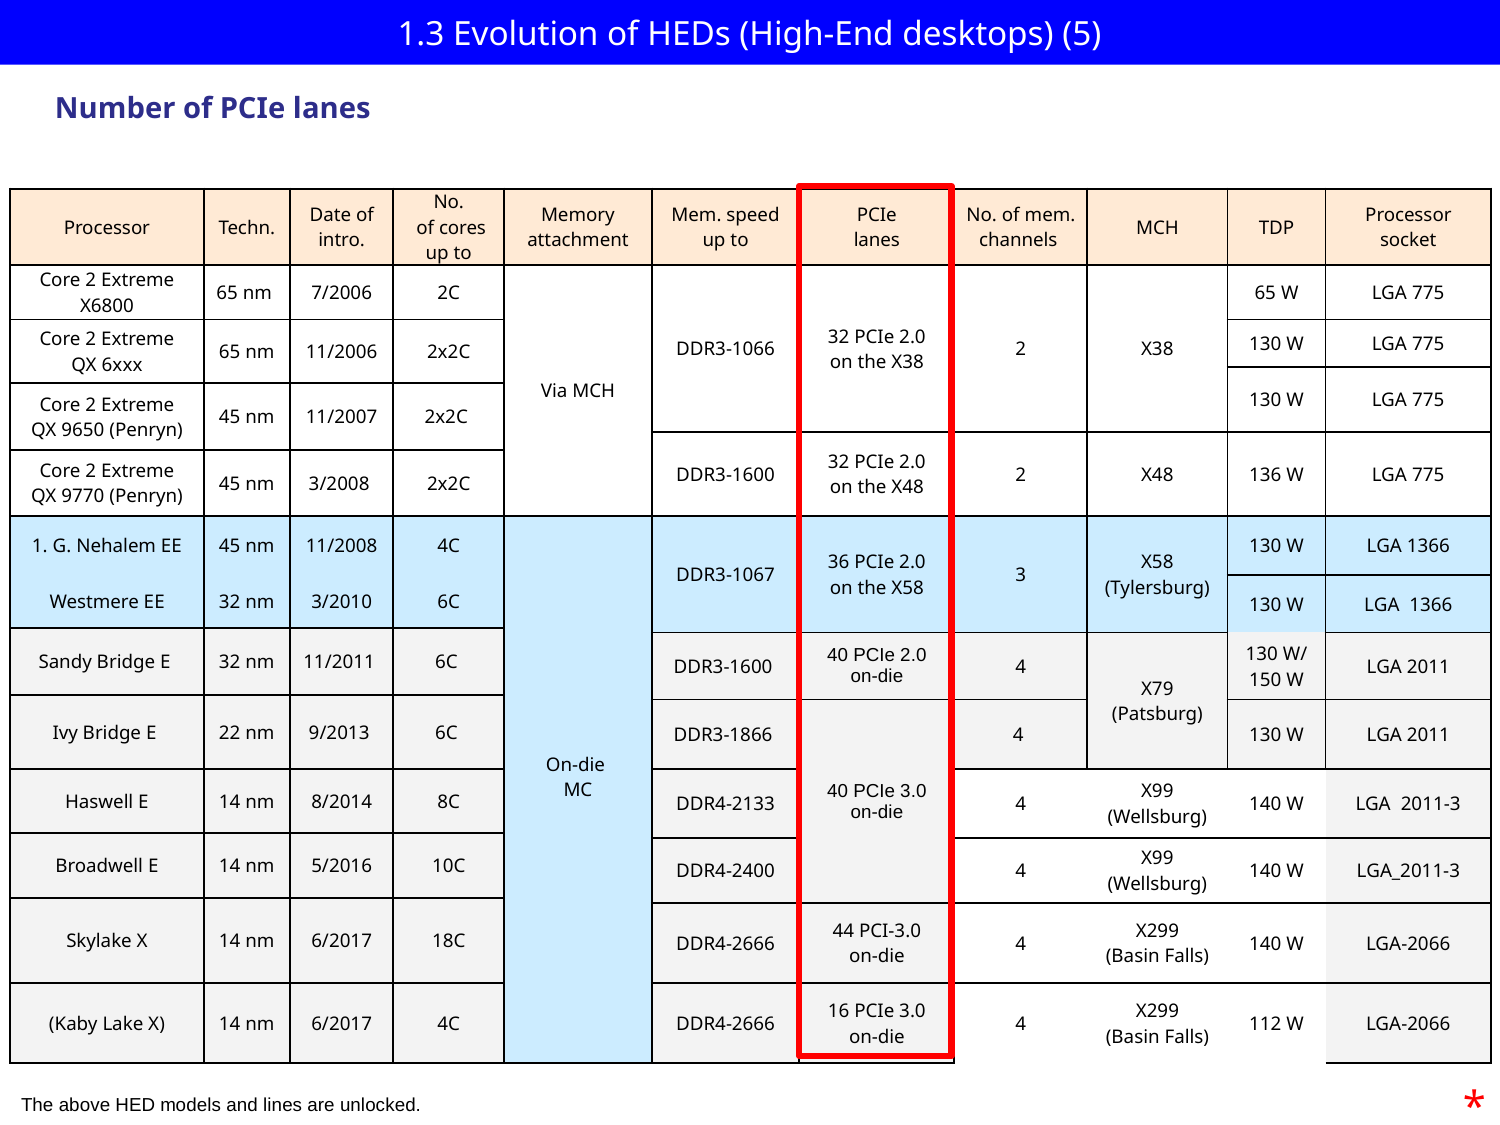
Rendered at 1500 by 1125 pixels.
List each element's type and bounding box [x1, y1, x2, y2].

table_cell [1326, 368, 1490, 431]
table_cell [291, 984, 392, 1062]
table_cell [205, 517, 289, 627]
table_cell [291, 320, 392, 382]
table_cell [1326, 576, 1490, 632]
table_cell [291, 696, 392, 768]
table_header [1088, 190, 1227, 264]
table_cell [291, 266, 392, 319]
table_header [653, 190, 798, 264]
table_cell [394, 517, 503, 627]
table_cell [653, 770, 798, 837]
table_cell [394, 266, 503, 319]
table_header [505, 190, 651, 264]
table_cell [653, 517, 798, 632]
table_cell [394, 696, 503, 768]
table_cell [955, 770, 1490, 837]
table_cell [1326, 633, 1490, 699]
table_cell [11, 899, 203, 982]
table_cell [653, 266, 798, 431]
table_cell [1088, 433, 1227, 515]
table_cell [205, 384, 289, 449]
table_cell [1326, 700, 1490, 768]
table_cell [11, 384, 203, 449]
table_cell [291, 834, 392, 897]
table_cell [1326, 266, 1490, 319]
table_cell [205, 984, 289, 1062]
table_header [11, 190, 203, 264]
table_cell [205, 770, 289, 832]
table_cell [394, 629, 503, 694]
table_cell [1228, 517, 1325, 574]
table_cell [653, 433, 798, 515]
text_box [799, 185, 952, 1056]
table_cell [11, 629, 203, 694]
table_cell [653, 700, 798, 768]
table_cell [1088, 266, 1227, 431]
table_header [1326, 190, 1490, 264]
table_cell [11, 517, 203, 627]
table_cell [394, 384, 503, 449]
table_cell [1228, 433, 1325, 515]
table_header [955, 190, 1086, 264]
table_header [291, 190, 392, 264]
table_cell [1228, 320, 1325, 366]
table_cell [1326, 517, 1490, 574]
table_cell [955, 633, 1086, 699]
title [0, 0, 1500, 65]
table_cell [205, 696, 289, 768]
table_cell [955, 266, 1086, 431]
table_cell [205, 451, 289, 515]
table_cell [955, 517, 1086, 632]
text_box [1448, 1071, 1500, 1125]
table_header [1228, 190, 1325, 264]
table_cell [1228, 576, 1325, 699]
table_cell [1326, 320, 1490, 366]
table_cell [11, 770, 203, 832]
table_cell [653, 904, 798, 982]
table_cell [394, 984, 503, 1062]
text_box [40, 82, 386, 132]
table_cell [1088, 633, 1227, 768]
table_cell [653, 633, 798, 699]
table_cell [505, 517, 651, 1062]
table_cell [394, 834, 503, 897]
table_cell [291, 517, 392, 627]
table_cell [955, 433, 1086, 515]
table_cell [205, 834, 289, 897]
table_header [394, 190, 503, 264]
table_cell [1228, 700, 1325, 768]
table_cell [955, 839, 1490, 902]
table_cell [1228, 368, 1325, 431]
table_cell [505, 266, 651, 515]
table_cell [11, 834, 203, 897]
table_cell [291, 629, 392, 694]
table_cell [653, 839, 798, 902]
table_cell [955, 904, 1490, 982]
table_cell [205, 629, 289, 694]
table_cell [291, 451, 392, 515]
table_cell [11, 266, 203, 319]
table_cell [394, 451, 503, 515]
table_cell [11, 320, 203, 382]
table_cell [291, 384, 392, 449]
table_cell [394, 770, 503, 832]
table_cell [800, 984, 953, 1062]
table_cell [205, 320, 289, 382]
table_cell [394, 899, 503, 982]
table_cell [205, 899, 289, 982]
text_box [6, 1084, 436, 1123]
table_cell [653, 984, 798, 1062]
table_cell [11, 984, 203, 1062]
table_cell [1088, 517, 1227, 632]
table_cell [955, 700, 1086, 768]
table_cell [11, 451, 203, 515]
table_cell [11, 696, 203, 768]
table_cell [1326, 433, 1490, 515]
table_cell [955, 984, 1490, 1063]
table_cell [205, 266, 289, 319]
table_cell [1228, 266, 1325, 319]
table_cell [291, 770, 392, 832]
table_cell [394, 320, 503, 382]
table_cell [291, 899, 392, 982]
table_header [205, 190, 289, 264]
